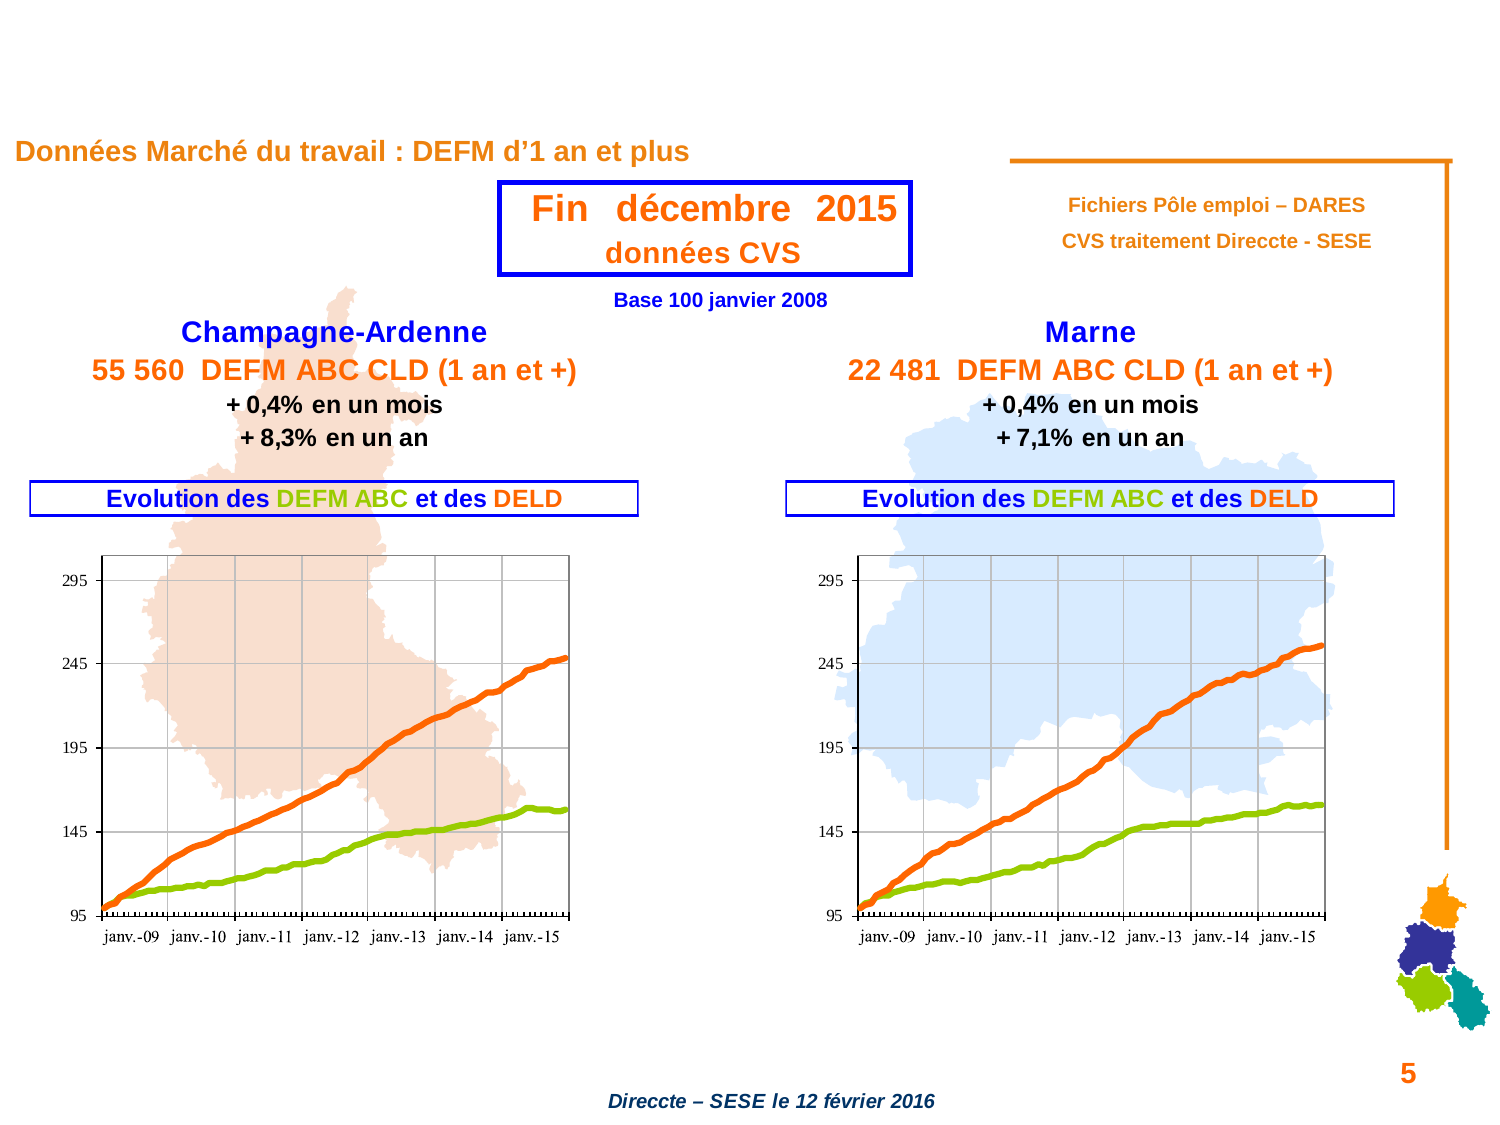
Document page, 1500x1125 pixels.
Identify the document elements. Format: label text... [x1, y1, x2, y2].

text_box 5 [1316, 1046, 1500, 1097]
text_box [111, 266, 555, 311]
picture [29, 312, 641, 970]
text_box Base 100 janvier 2008 [572, 282, 803, 319]
text_box Données Marché du travail : DEFM d’1 an et plus [0, 66, 1040, 233]
picture [578, 1053, 967, 1125]
text_box Fichiers Pôle emploi – DARES CVS traitement Direccte - SESE [1009, 184, 1424, 260]
picture [501, 184, 1397, 1006]
